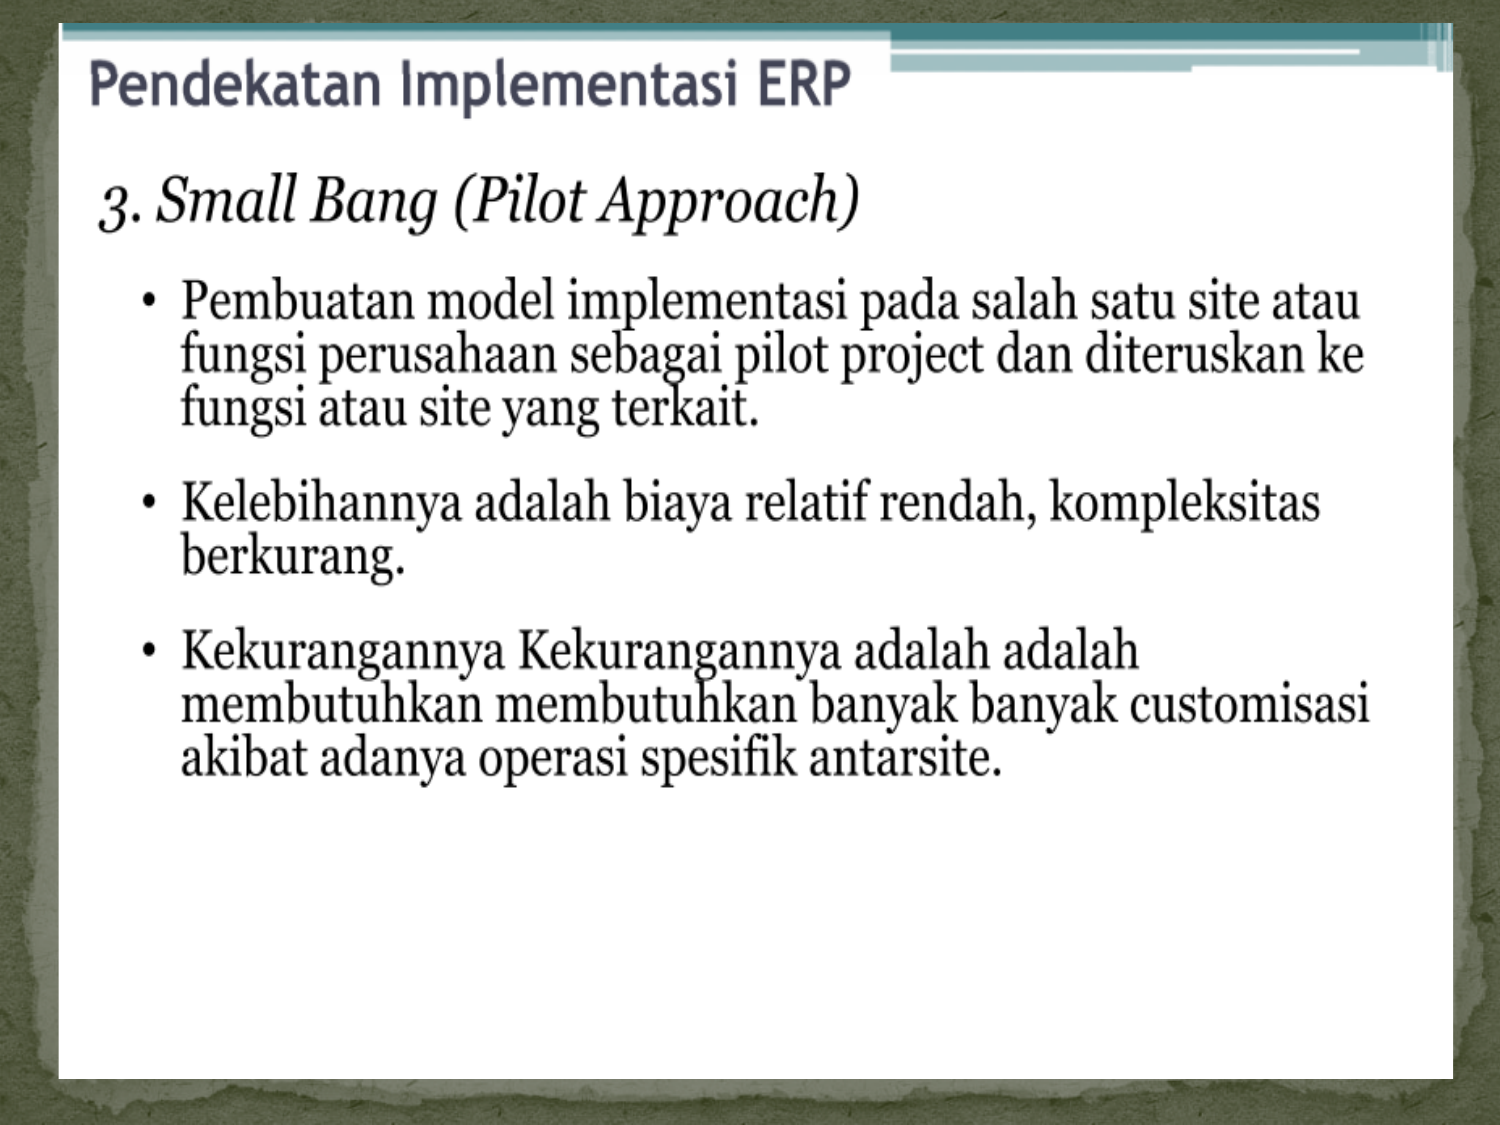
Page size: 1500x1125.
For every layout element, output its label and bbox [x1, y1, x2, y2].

picture [58, 23, 1454, 1079]
